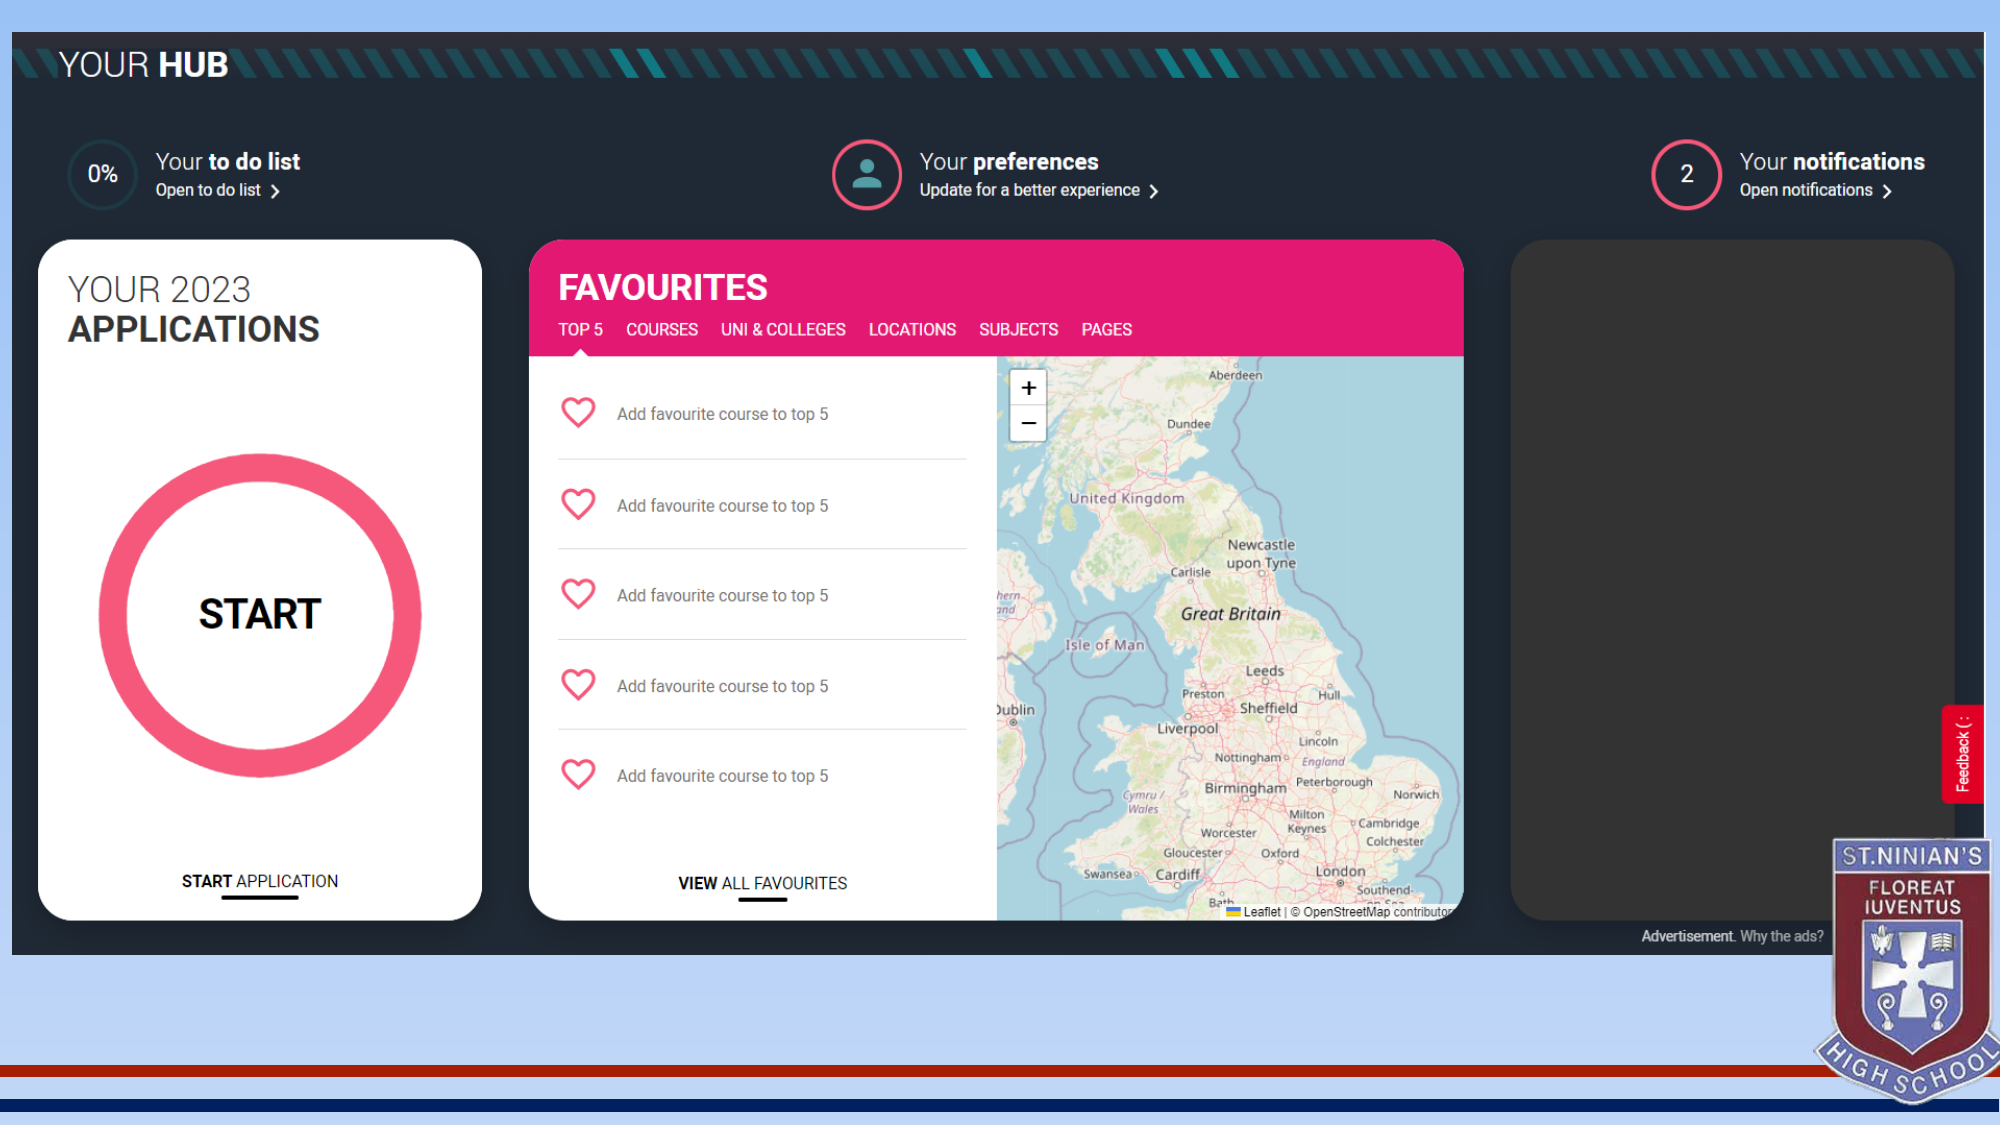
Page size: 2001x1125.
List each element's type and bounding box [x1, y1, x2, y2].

text_box [0, 837, 2000, 1106]
picture [12, 32, 1986, 837]
